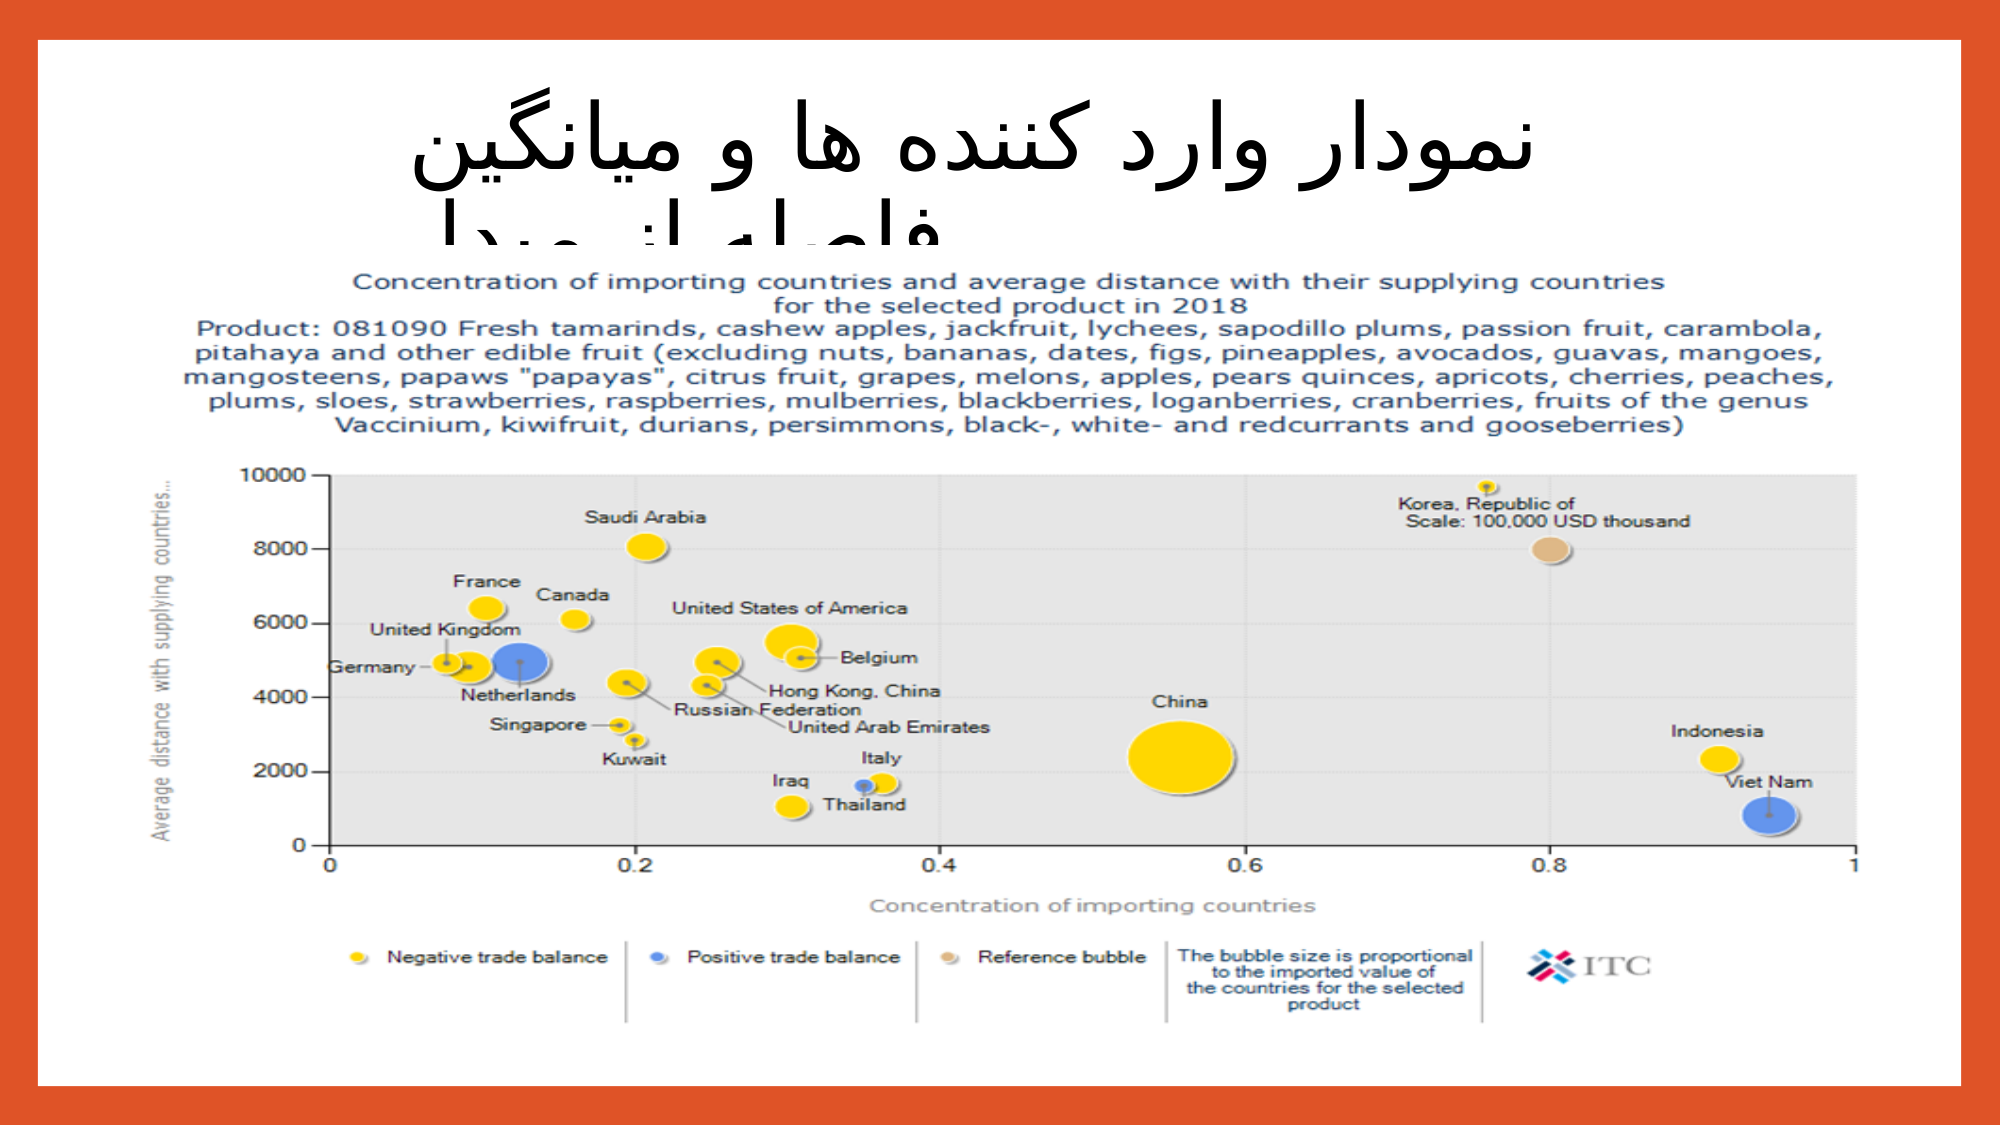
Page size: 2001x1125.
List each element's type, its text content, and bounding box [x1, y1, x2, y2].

title نمودار وارد کننده ها و میانگین فاصله از مبدا [393, 78, 1607, 243]
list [90, 245, 1931, 1048]
